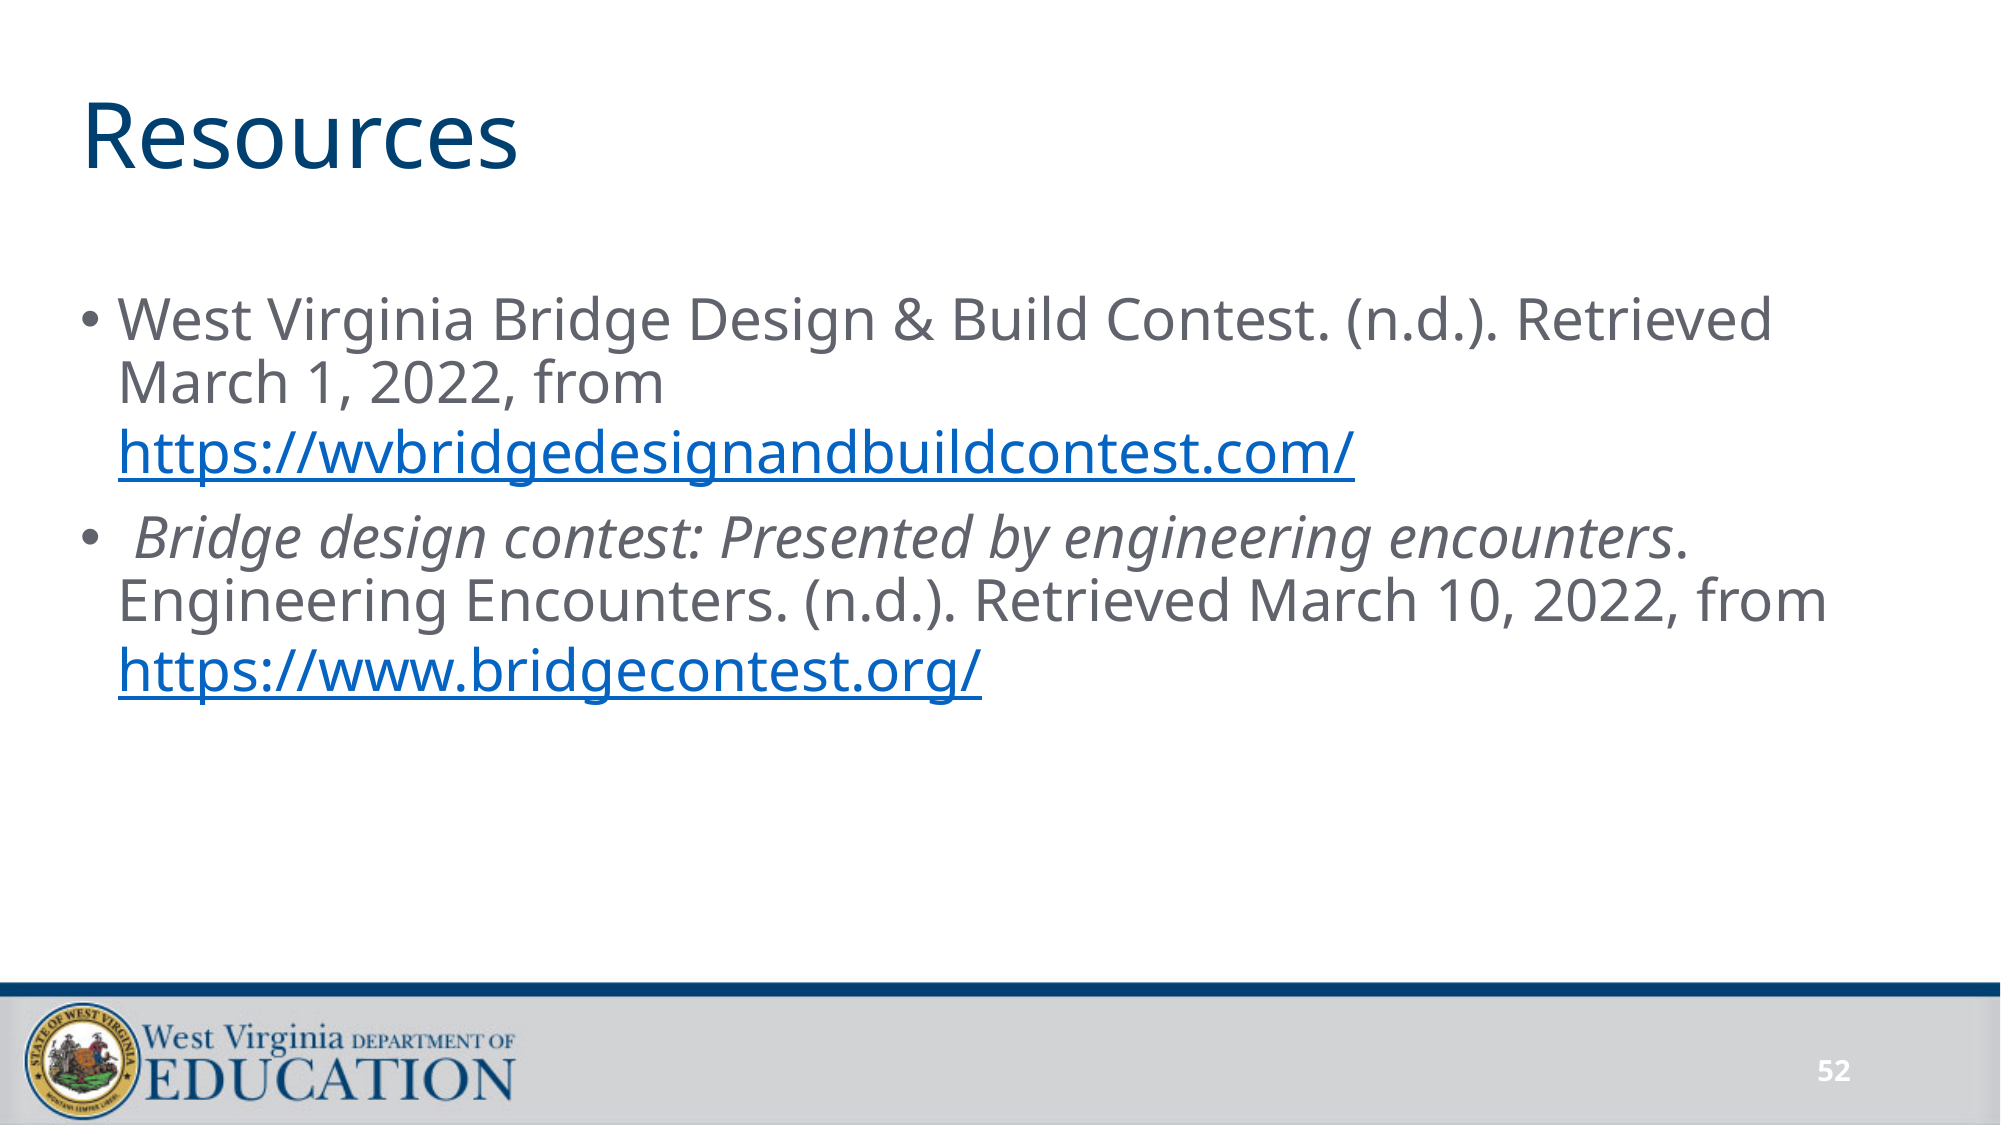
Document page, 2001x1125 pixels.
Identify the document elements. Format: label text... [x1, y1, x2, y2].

slide_number 52 [1738, 1042, 1931, 1103]
list West Virginia Bridge Design & Build Contest. (n.d.). Retrieved March 1, 2022, from https://wvbridgedesignandbuildcontest.com/ Bridge design contest: Presented by engineering encounters. Engineering Encounters. (n.d.). Retrieved March 10, 2022, from https://www.bridgecontest.org/ [65, 282, 1931, 964]
title Resources [65, 23, 1931, 254]
picture [0, 0, 2001, 1125]
